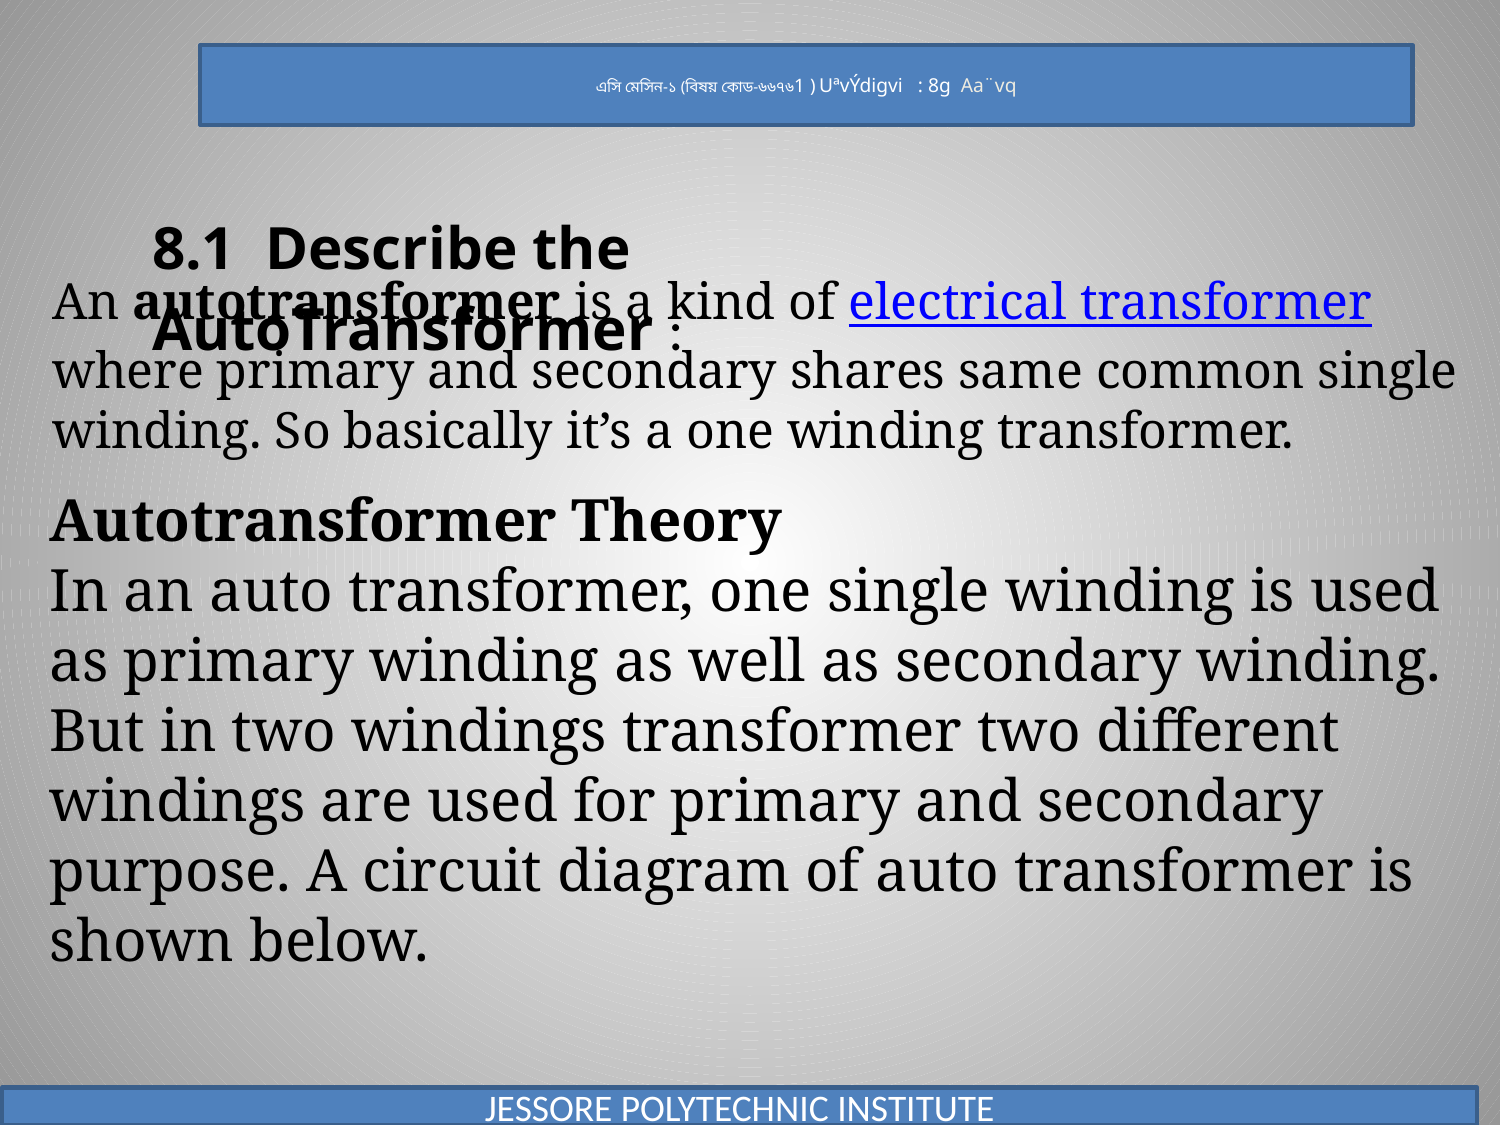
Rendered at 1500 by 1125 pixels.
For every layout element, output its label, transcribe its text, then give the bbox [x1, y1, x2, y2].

text_box JESSORE POLYTECHNIC INSTITUTE [0, 1085, 1479, 1125]
title এসি মেসিন-১ (বিষয় কোড-৬৬৭৬1 ) UªvÝdigvi : 8g Aa¨vq [198, 43, 1415, 127]
text_box 8.1 Describe the AutoTransformer : [137, 193, 975, 262]
text_box An autotransformer is a kind of electrical transformer where primary and secondary shares same common single winding. So basically it’s a one winding transformer. [37, 262, 1500, 466]
text_box Autotransformer Theory In an auto transformer, one single winding is used as primary winding as well as secondary winding. But in two windings transformer two different windings are used for primary and secondary purpose. A circuit diagram of auto transformer is shown below. [35, 475, 1486, 981]
